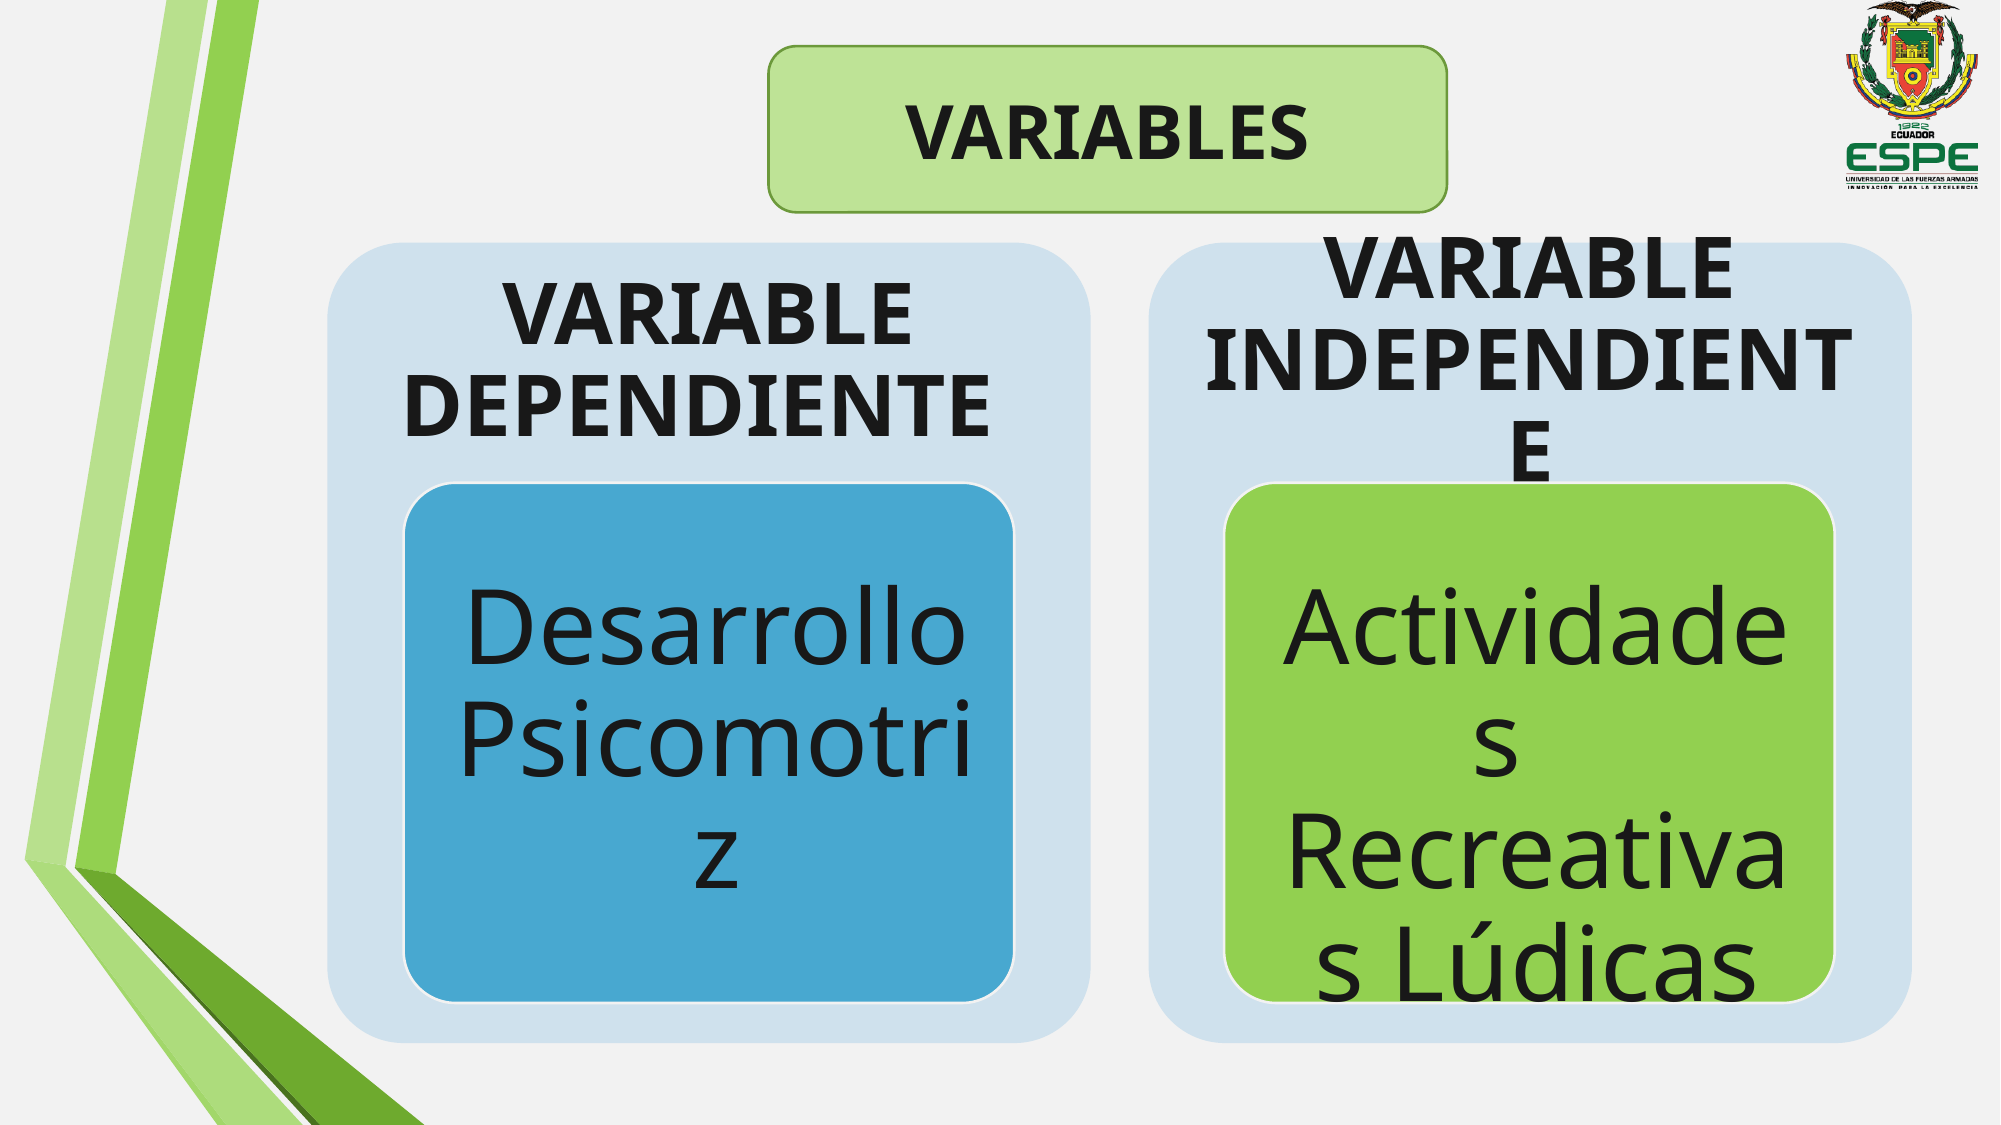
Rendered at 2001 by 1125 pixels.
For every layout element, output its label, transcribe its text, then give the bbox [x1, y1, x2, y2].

picture [1845, 0, 1978, 189]
text_box VARIABLES [767, 44, 1449, 214]
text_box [326, 242, 1913, 1044]
